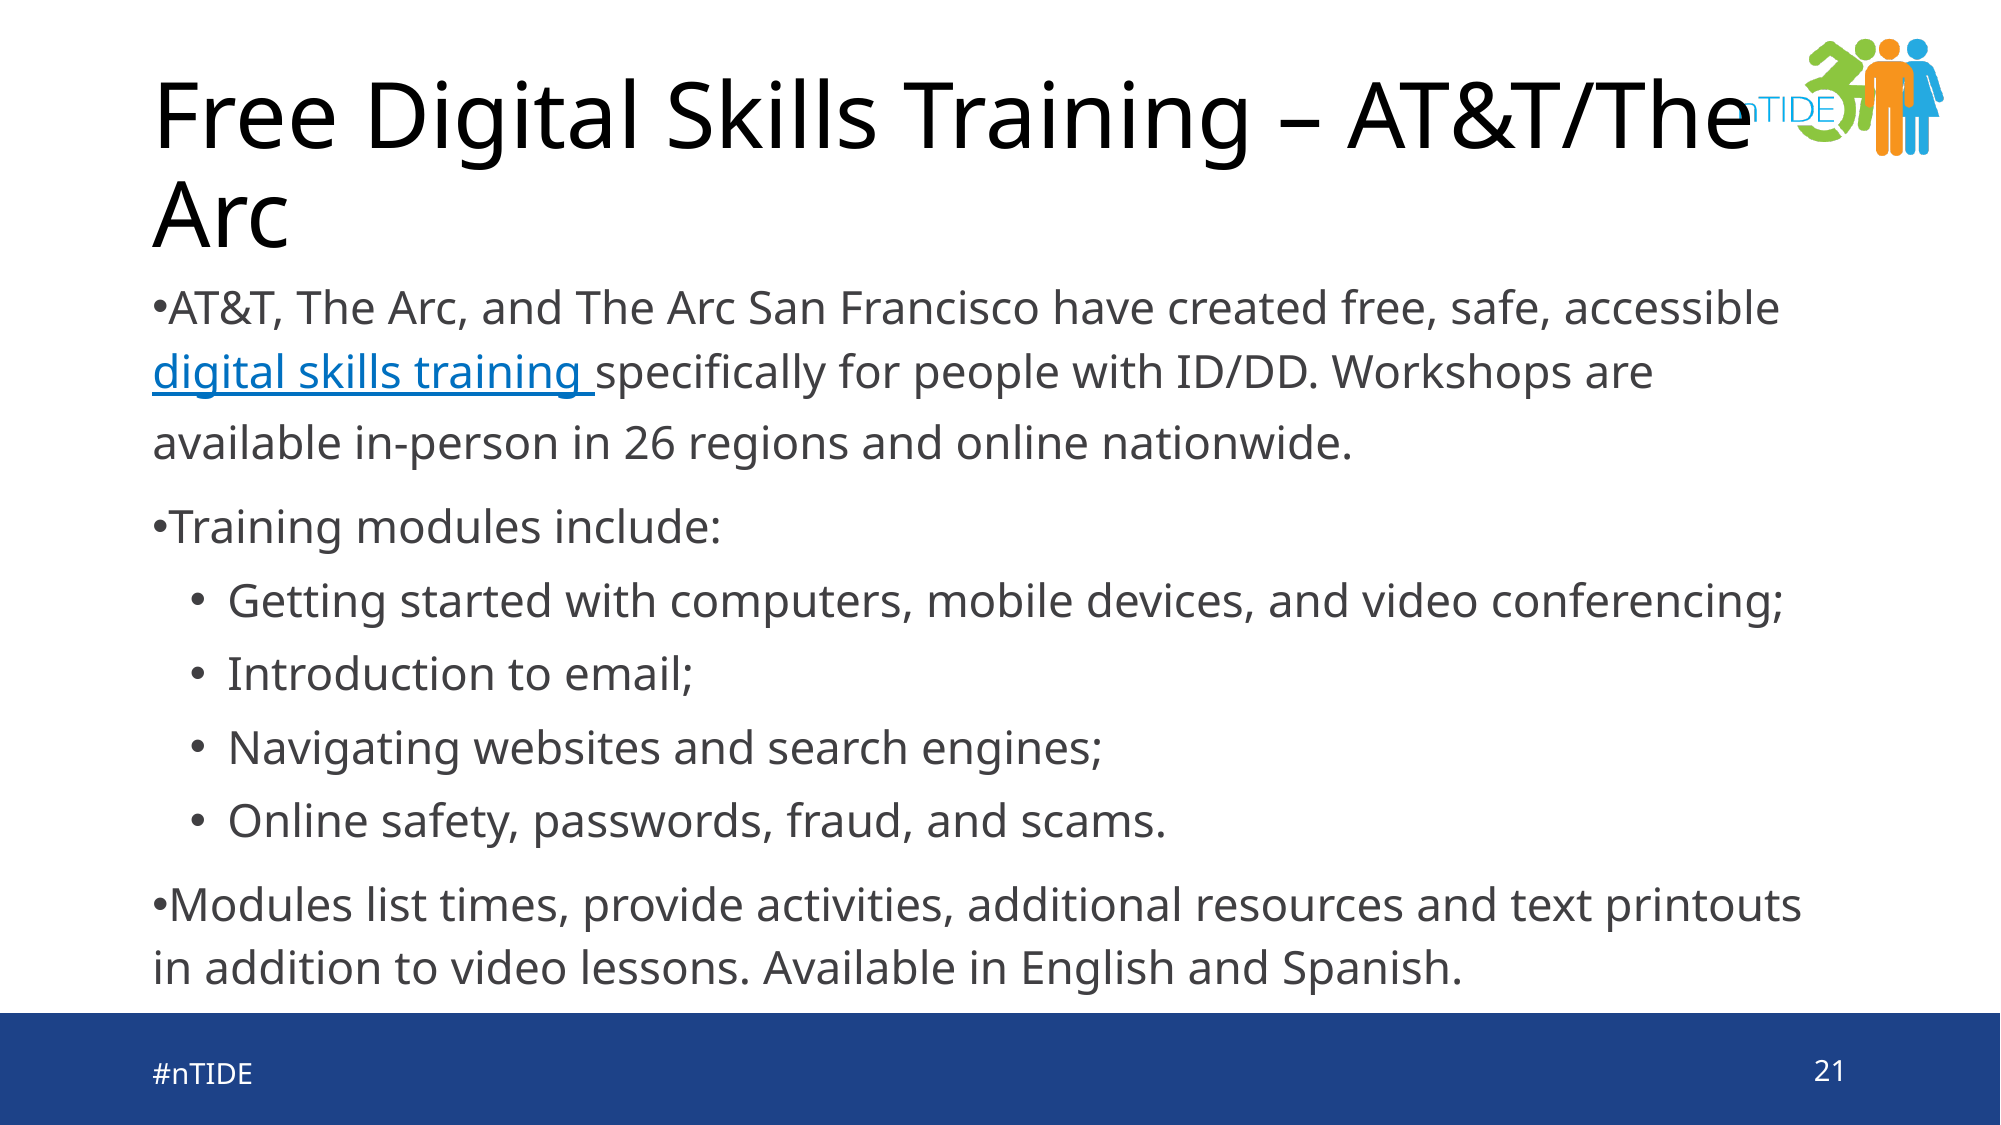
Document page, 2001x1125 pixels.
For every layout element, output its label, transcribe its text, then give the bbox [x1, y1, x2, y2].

slide_number #nTIDE [137, 1042, 588, 1103]
picture [1731, 34, 1952, 167]
slide_number 21 [1412, 1042, 1863, 1103]
list AT&T, The Arc, and The Arc San Francisco have created free, safe, accessible digital skills training specifically for people with ID/DD. Workshops are available in-person in 26 regions and online nationwide. Training modules include: Getting started with computers, mobile devices, and video conferencing; Introduction to email; Navigating websites and search engines; Online safety, passwords, fraud, and scams. Modules list times, provide activities, additional resources and text printouts in addition to video lessons. Available in English and Spanish. [137, 262, 1863, 1014]
title Free Digital Skills Training – AT&T/The Arc [137, 59, 1863, 262]
